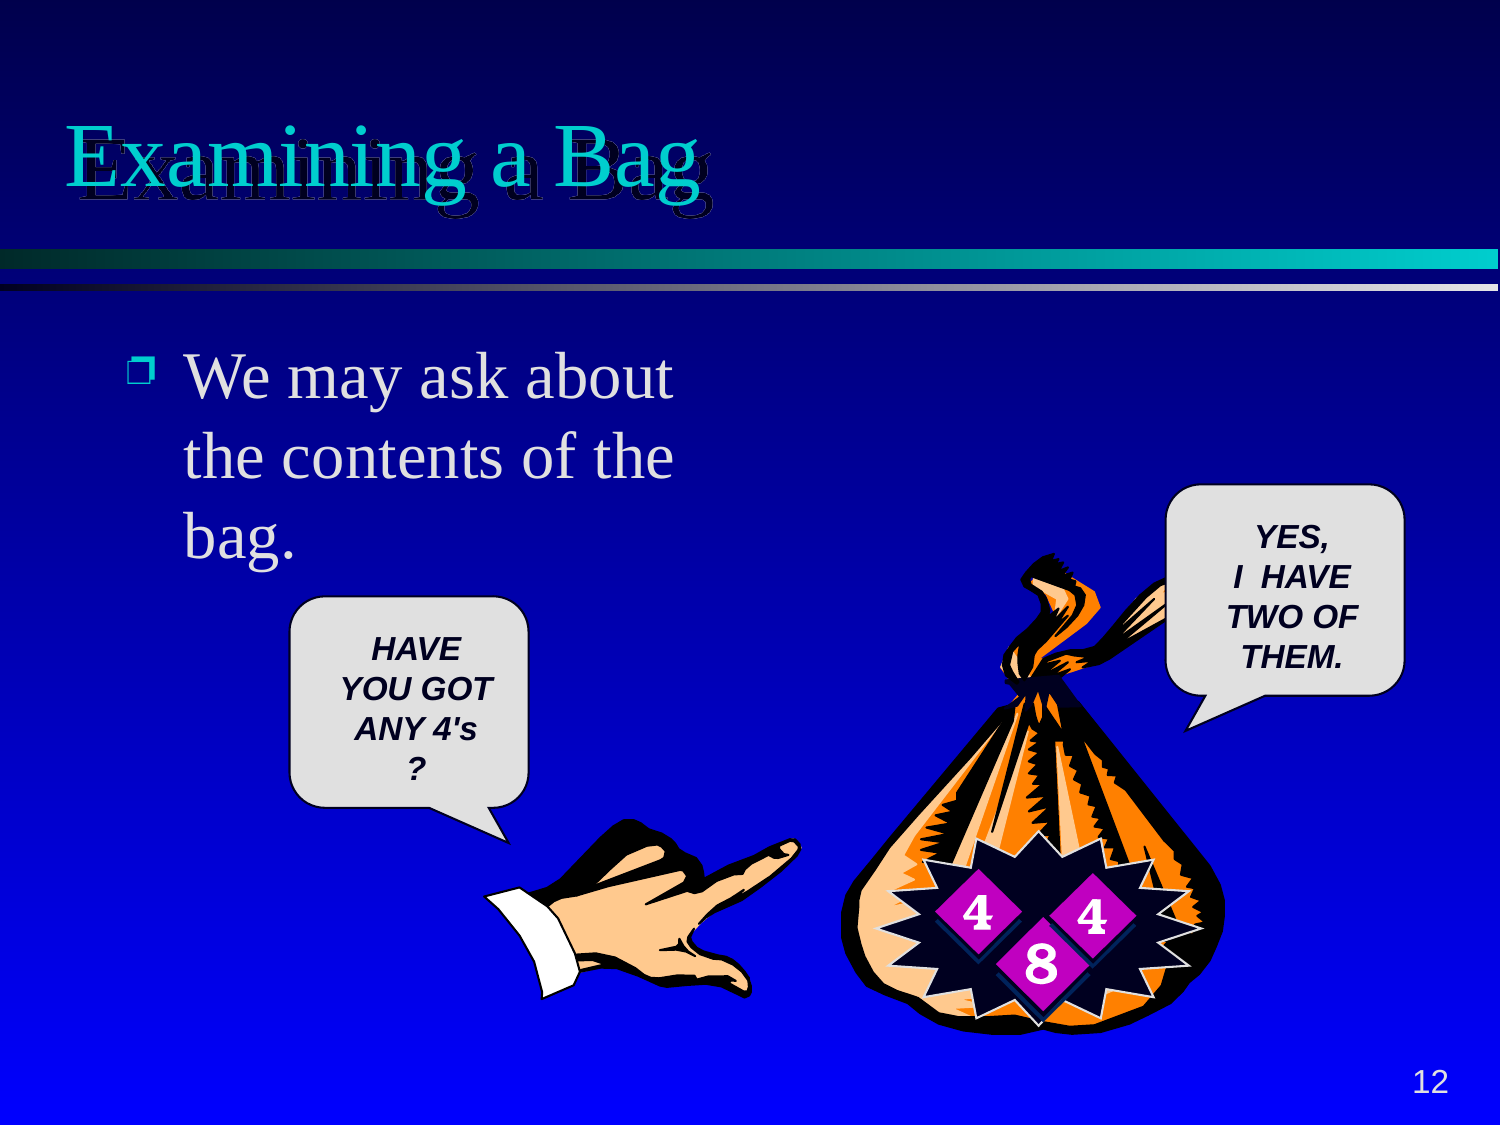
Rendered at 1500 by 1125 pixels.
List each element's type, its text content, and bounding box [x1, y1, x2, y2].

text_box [483, 820, 802, 1000]
text_box [1251, 683, 1397, 702]
text_box YES, I HAVE TWO OF THEM. [1148, 507, 1436, 683]
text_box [841, 553, 1248, 1035]
title Examining a Bag [49, 55, 1326, 245]
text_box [272, 596, 560, 851]
text_box [1167, 484, 1403, 507]
list We may ask about the contents of the bag. [111, 324, 694, 1001]
